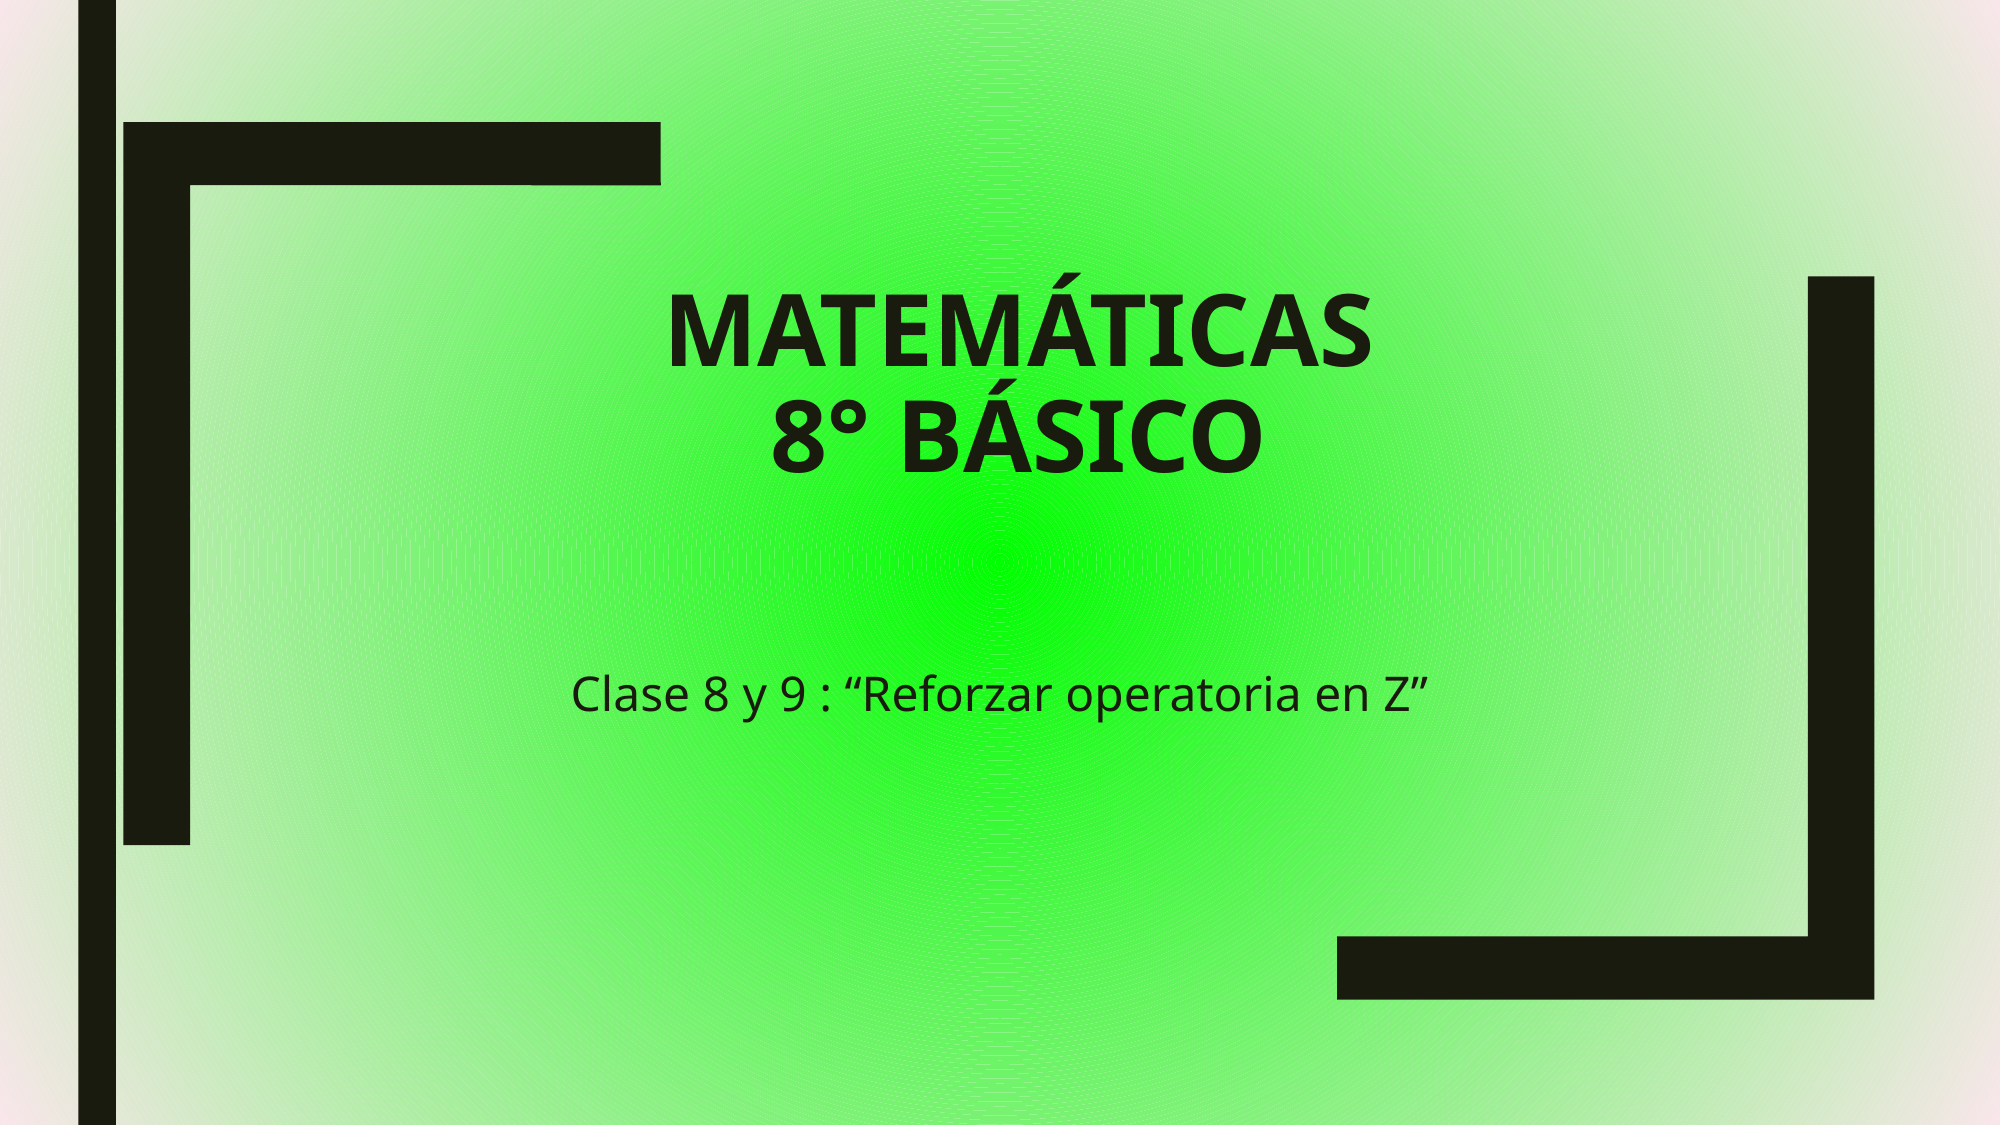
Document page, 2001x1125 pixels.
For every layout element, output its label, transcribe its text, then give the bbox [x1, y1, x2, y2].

title Matemáticas 8° básico [333, 271, 1705, 502]
subtitle Clase 8 y 9 : “Reforzar operatoria en Z” [439, 649, 1561, 828]
